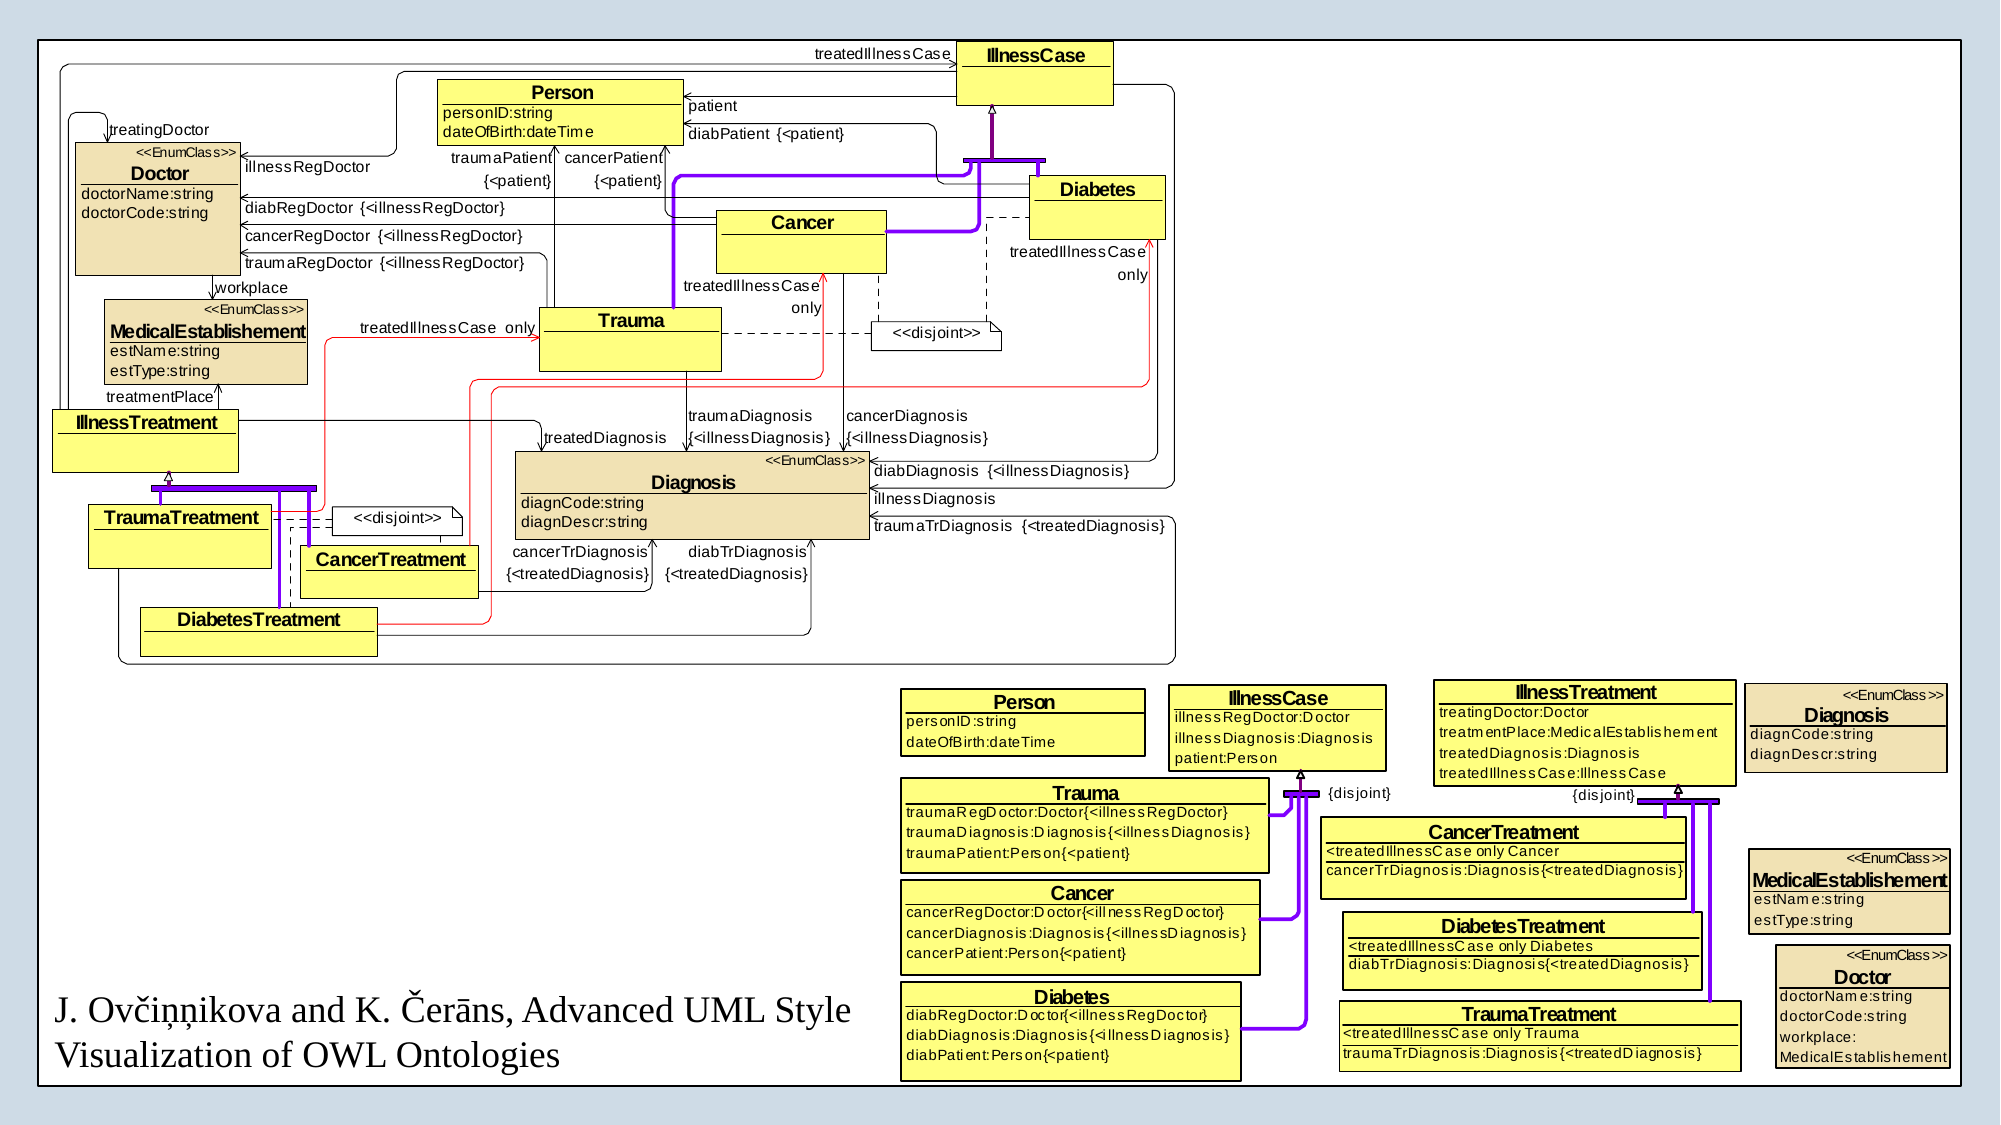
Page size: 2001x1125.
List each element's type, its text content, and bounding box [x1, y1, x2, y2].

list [39, 28, 1189, 680]
text_box J. Ovčiņņikova and K. Čerāns, Advanced UML Style Visualization of OWL Ontologies [39, 977, 877, 1083]
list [887, 666, 1964, 1095]
